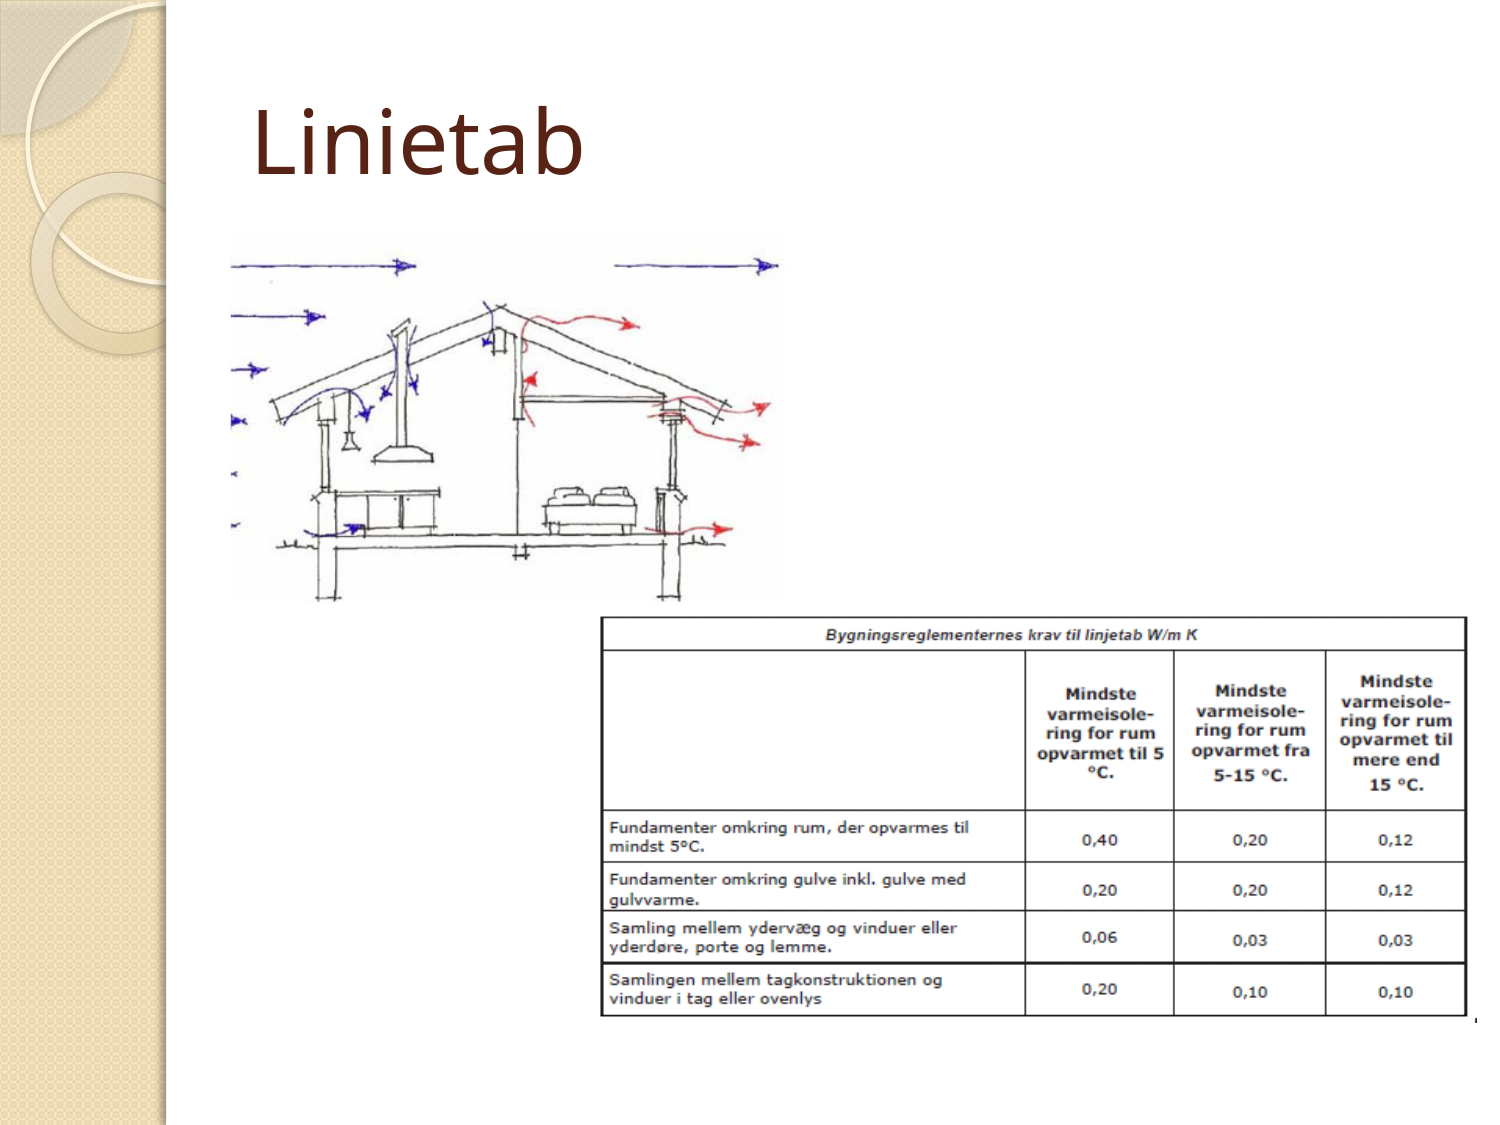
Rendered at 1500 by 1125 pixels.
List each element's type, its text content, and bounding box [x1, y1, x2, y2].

title Linietab [235, 45, 1466, 233]
picture [229, 231, 786, 602]
picture [596, 609, 1477, 1023]
